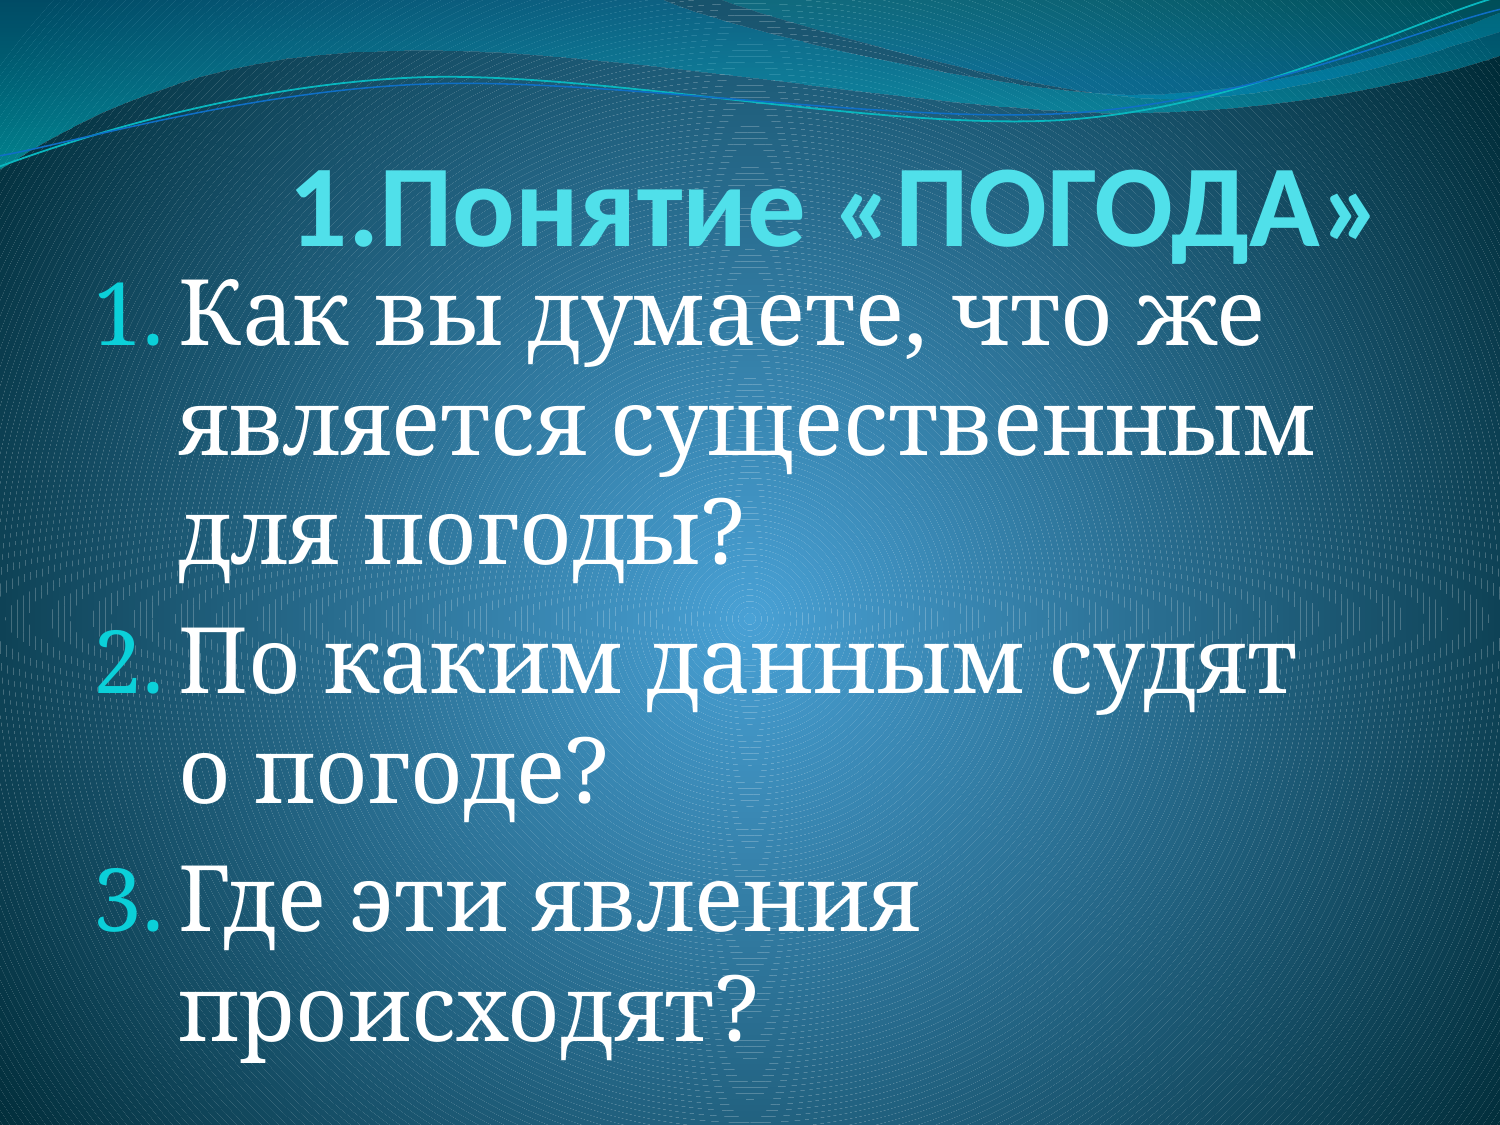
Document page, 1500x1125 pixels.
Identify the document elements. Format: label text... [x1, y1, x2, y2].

title 1.Понятие «ПОГОДА» [112, 58, 1388, 270]
subtitle Как вы думаете, что же является существенным для погоды? По каким данным судят о погоде? Где эти явления происходят? [93, 246, 1383, 925]
